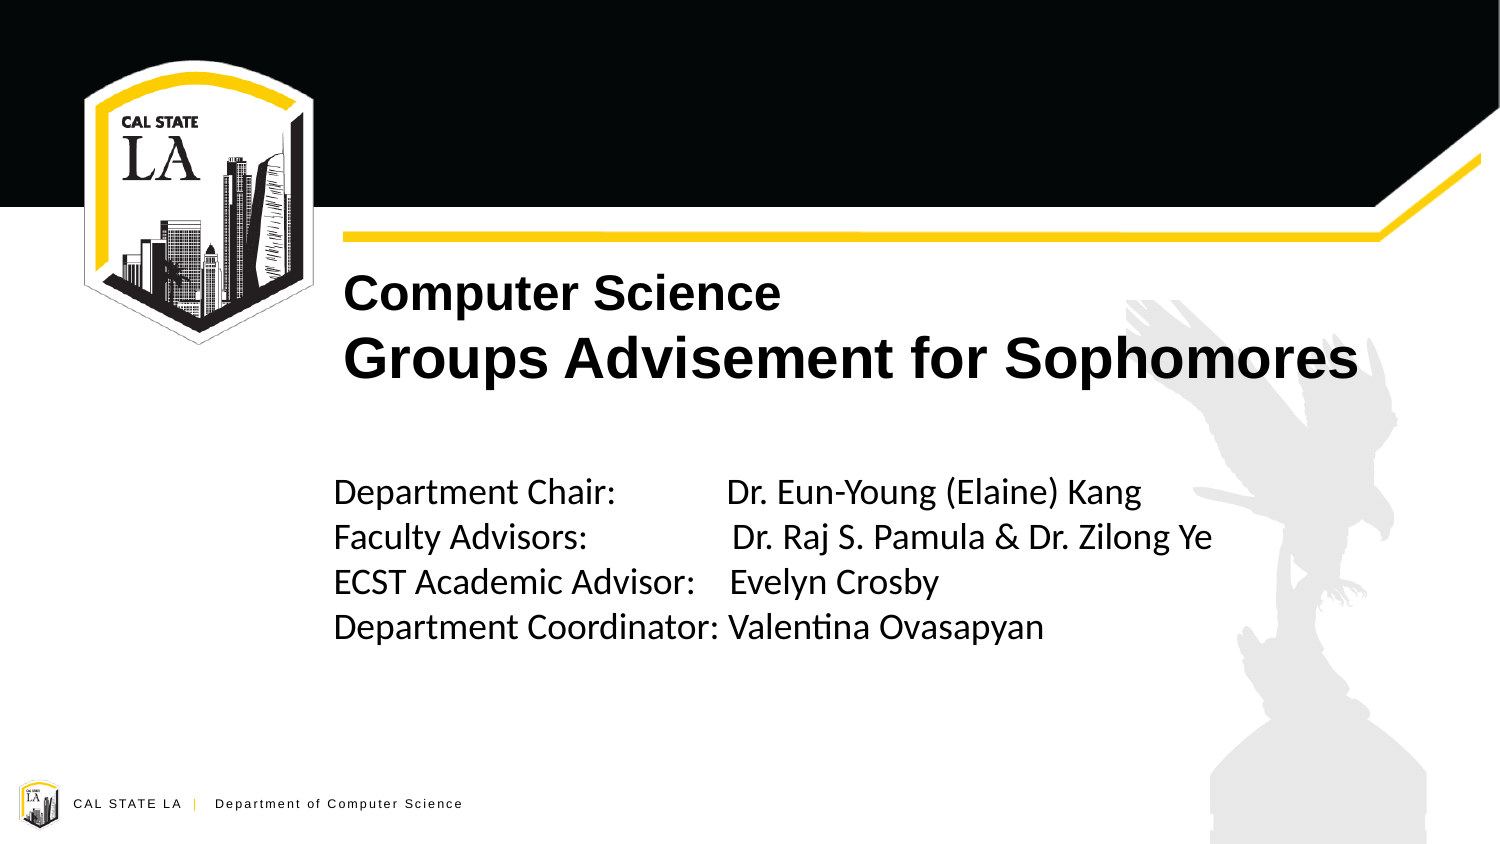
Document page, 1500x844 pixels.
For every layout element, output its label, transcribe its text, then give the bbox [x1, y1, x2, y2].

title Computer Science Groups Advisement for Sophomores [328, 253, 1488, 432]
text_box Department Chair: Dr. Eun-Young (Elaine) Kang Faculty Advisors: Dr. Raj S. Pamula & Dr. Zilong Ye ECST Academic Advisor: Evelyn Crosby Department Coordinator: Valentina Ovasapyan [318, 459, 1257, 655]
picture [13, 774, 66, 831]
picture [0, 0, 1500, 348]
